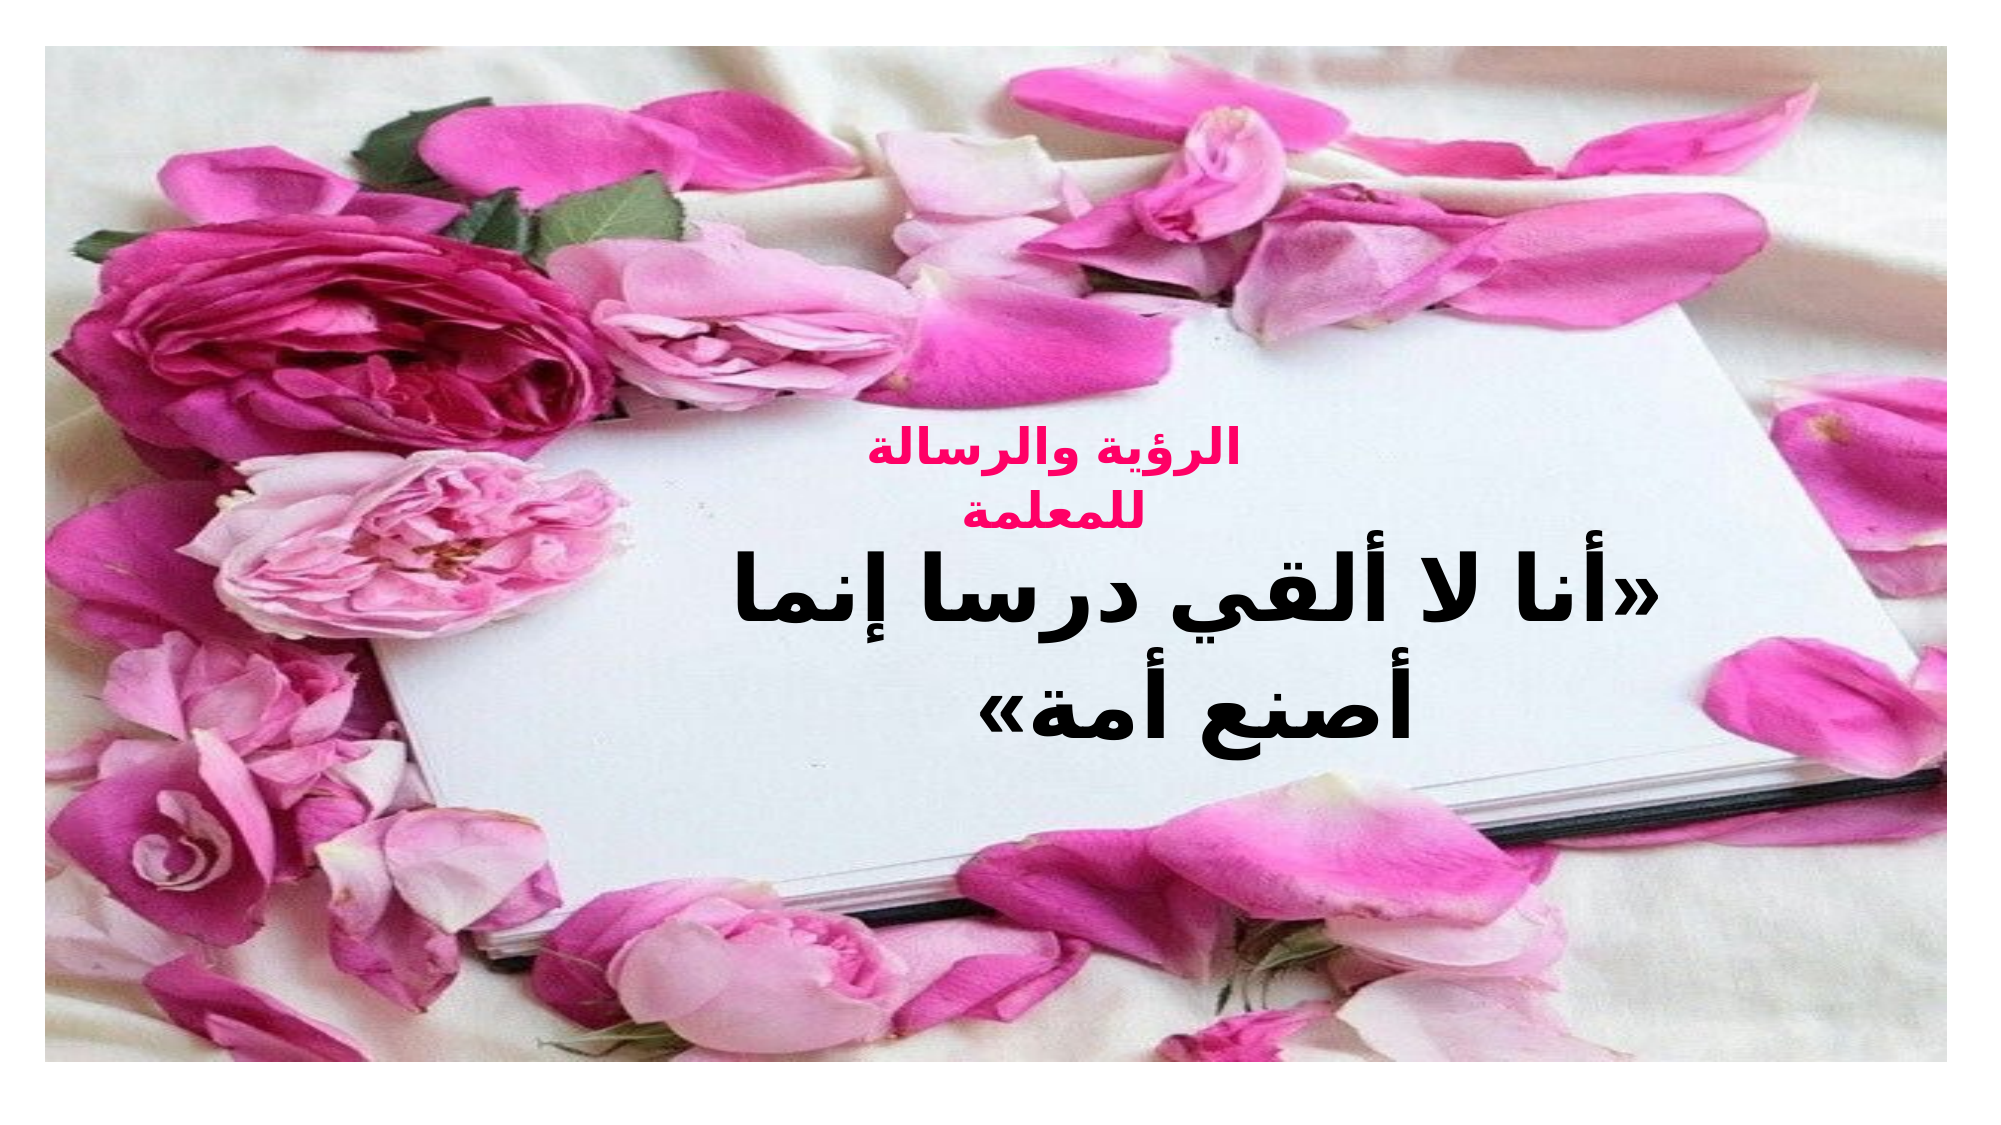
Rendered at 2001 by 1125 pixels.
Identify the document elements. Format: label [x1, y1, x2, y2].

picture [44, 46, 1947, 1062]
